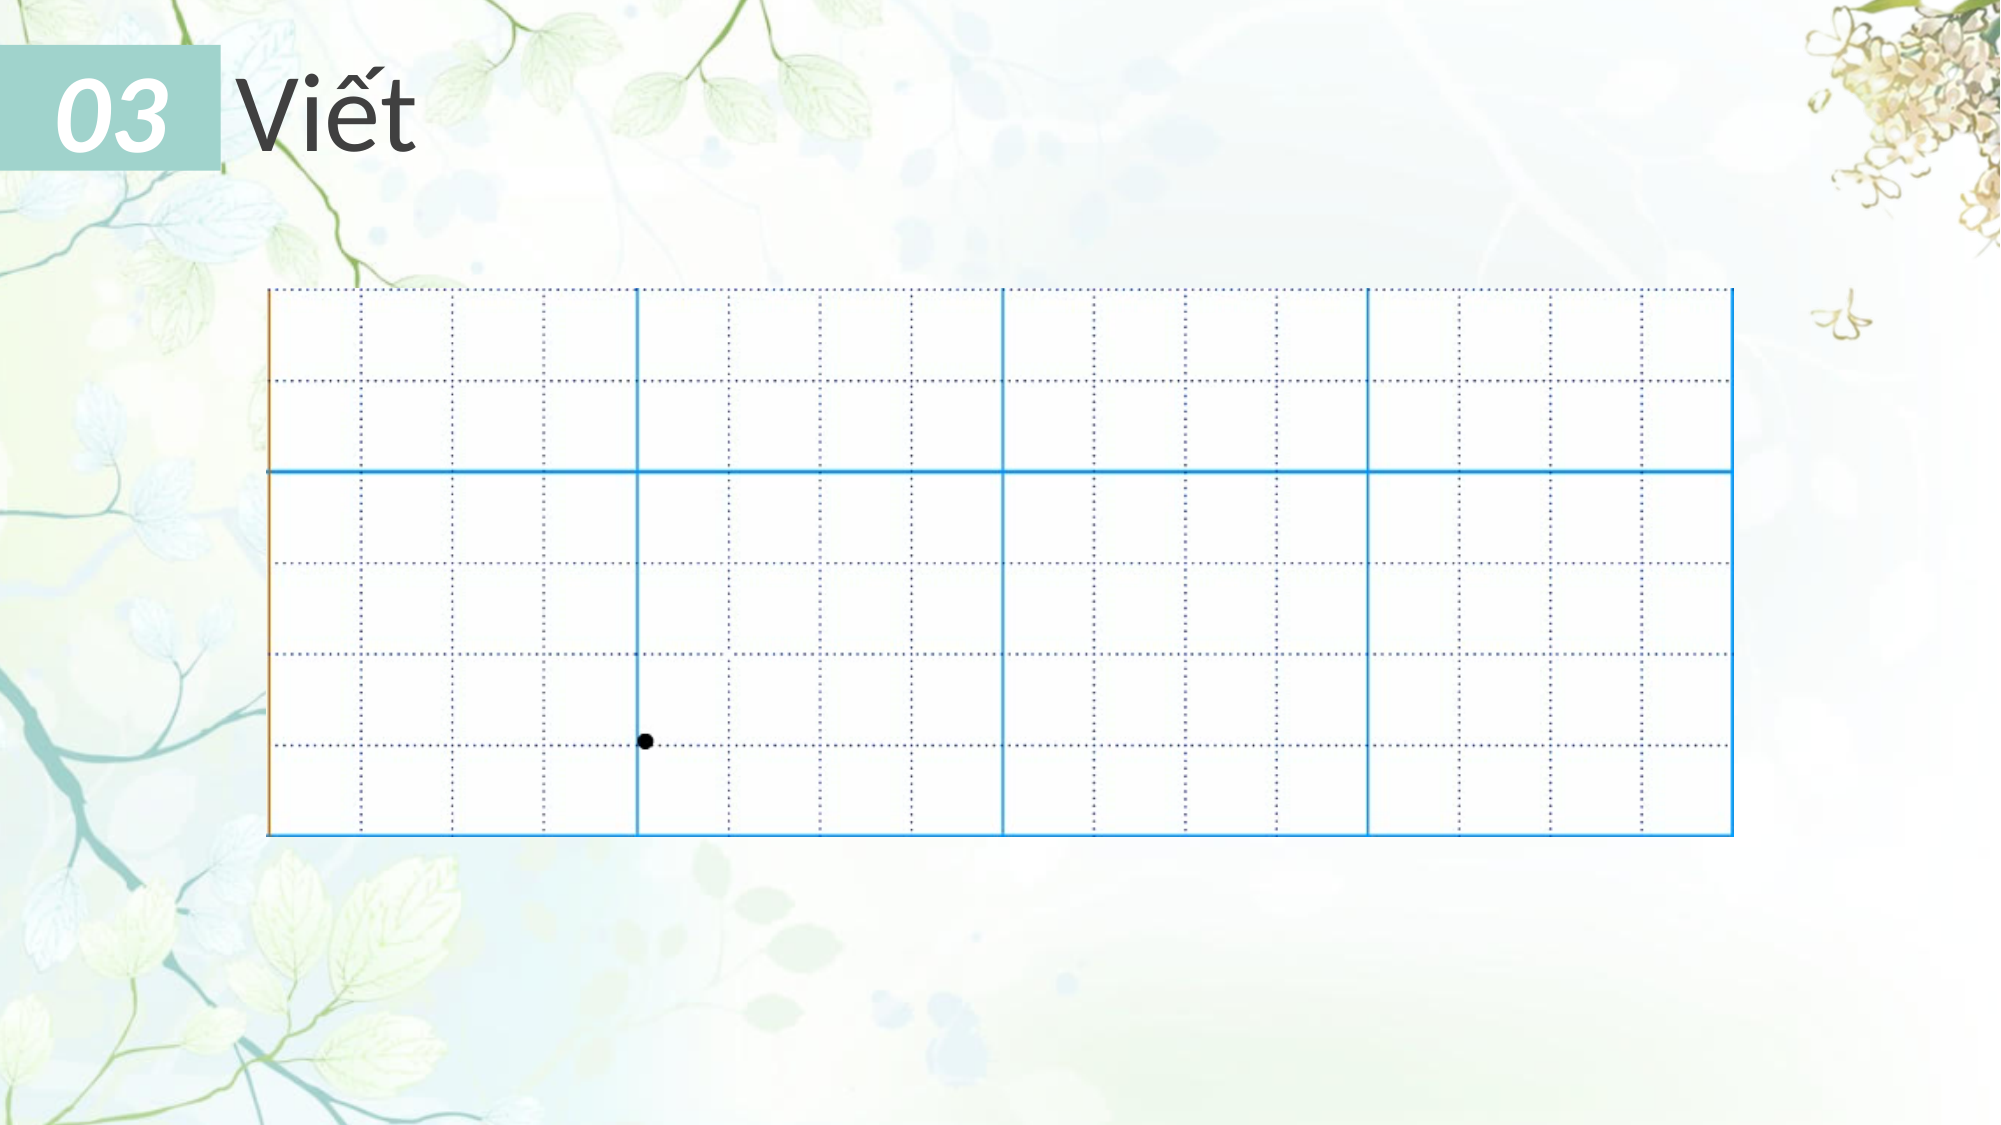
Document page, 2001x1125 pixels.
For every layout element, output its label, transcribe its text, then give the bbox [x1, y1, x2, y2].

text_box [265, 287, 1735, 838]
picture [0, 0, 2000, 1125]
text_box 03 [0, 44, 220, 172]
text_box Viết [220, 32, 442, 182]
